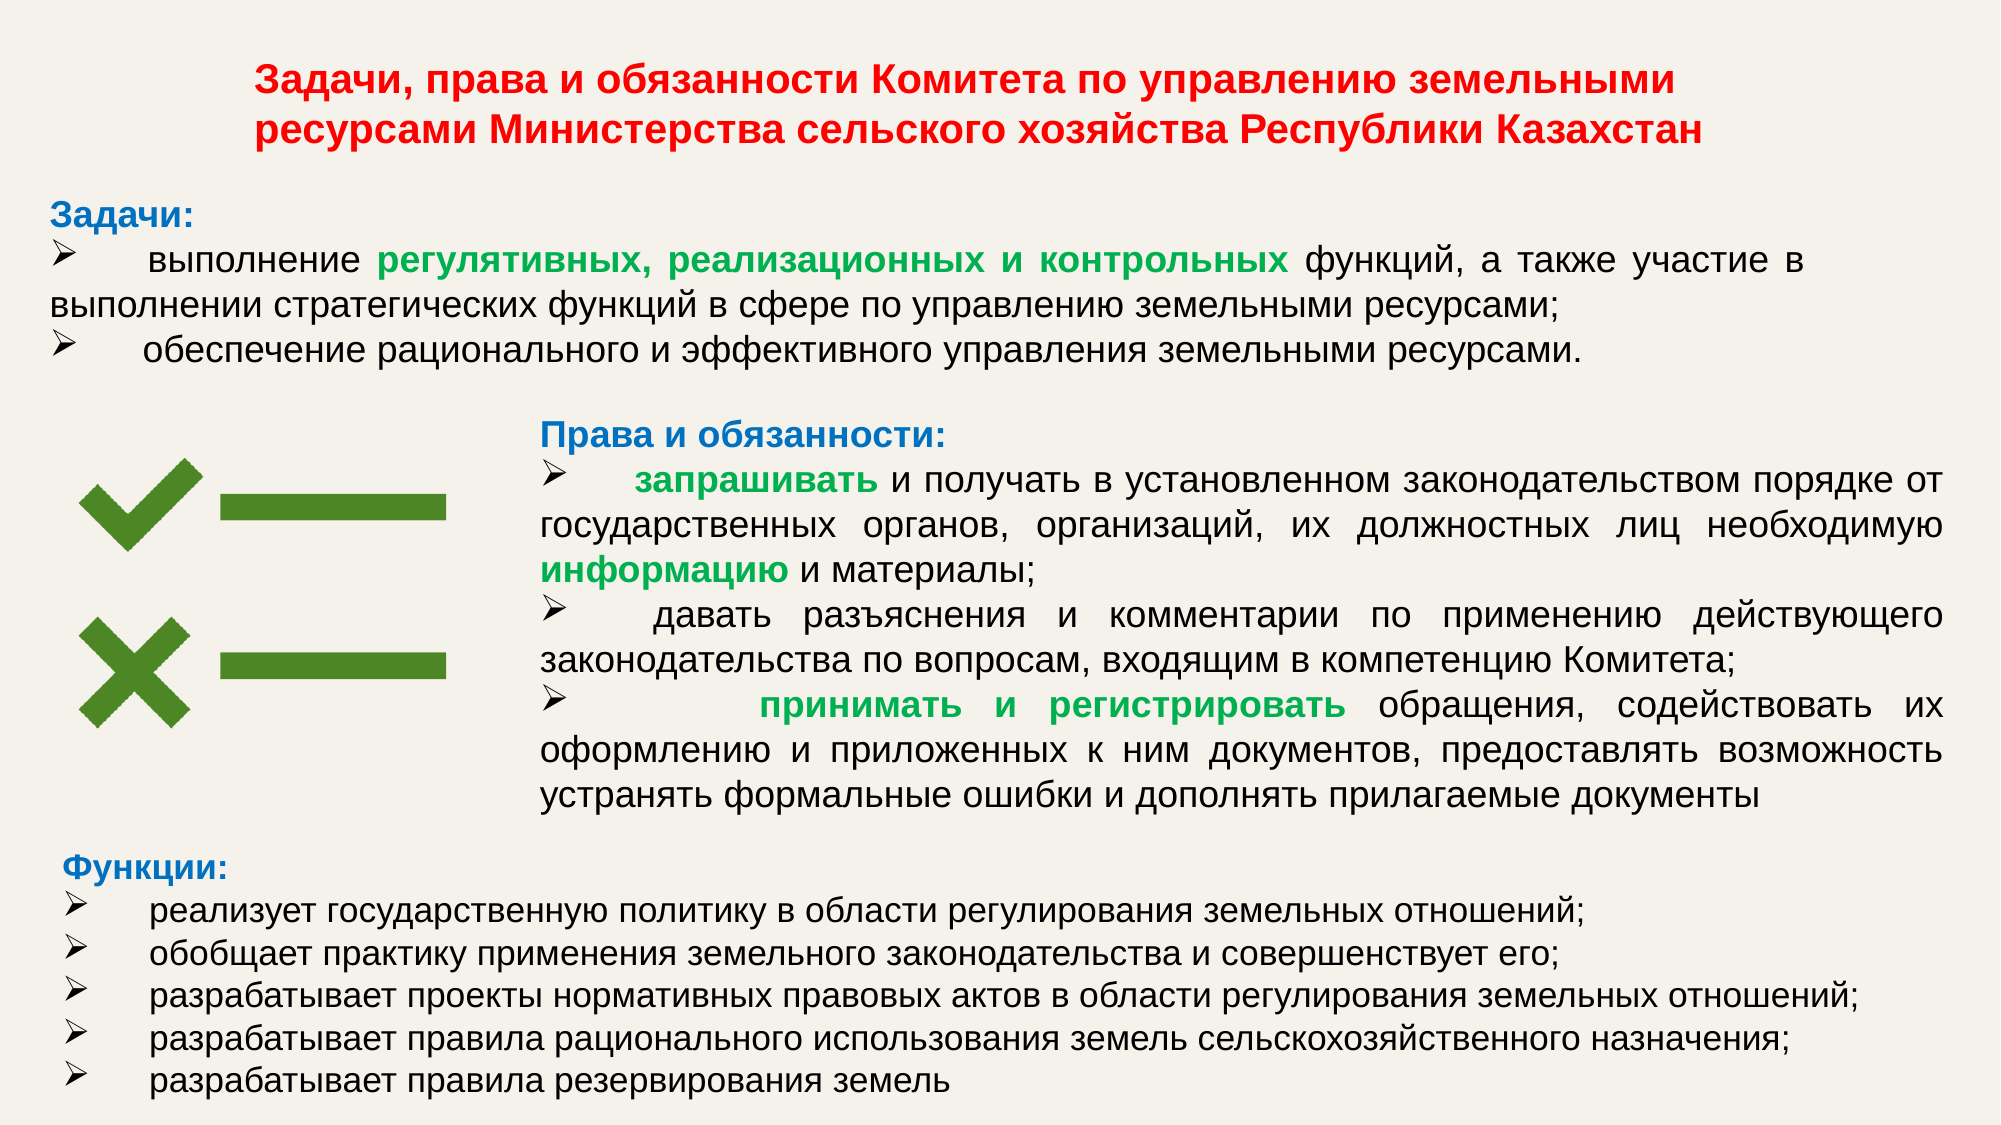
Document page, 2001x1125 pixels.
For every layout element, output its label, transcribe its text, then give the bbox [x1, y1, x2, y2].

text_box Функции: реализует государственную политику в области регулирования земельных отношений; обобщает практику применения земельного законодательства и совершенствует его; разрабатывает проекты нормативных правовых актов в области регулирования земельных отношений; разрабатывает правила рационального использования земель сельскохозяйственного назначения; разрабатывает правила резервирования земель [47, 837, 1914, 1107]
text_box Задачи: выполнение регулятивных, реализационных и контрольных функций, а также участие в выполнении стратегических функций в сфере по управлению земельными ресурсами; обеспечение рационального и эффективного управления земельными ресурсами. [34, 182, 1820, 378]
picture [48, 374, 472, 798]
text_box Задачи, права и обязанности Комитета по управлению земельными ресурсами Министерства сельского хозяйства Республики Казахстан [239, 44, 1753, 160]
text_box Права и обязанности: запрашивать и получать в установленном законодательством порядке от государственных органов, организаций, их должностных лиц необходимую информацию и материалы; давать разъяснения и комментарии по применению действующего законодательства по вопросам, входящим в компетенцию Комитета; принимать и регистрировать обращения, содействовать их оформлению и приложенных к ним документов, предоставлять возможность устранять формальные ошибки и дополнять прилагаемые документы [524, 402, 1959, 823]
